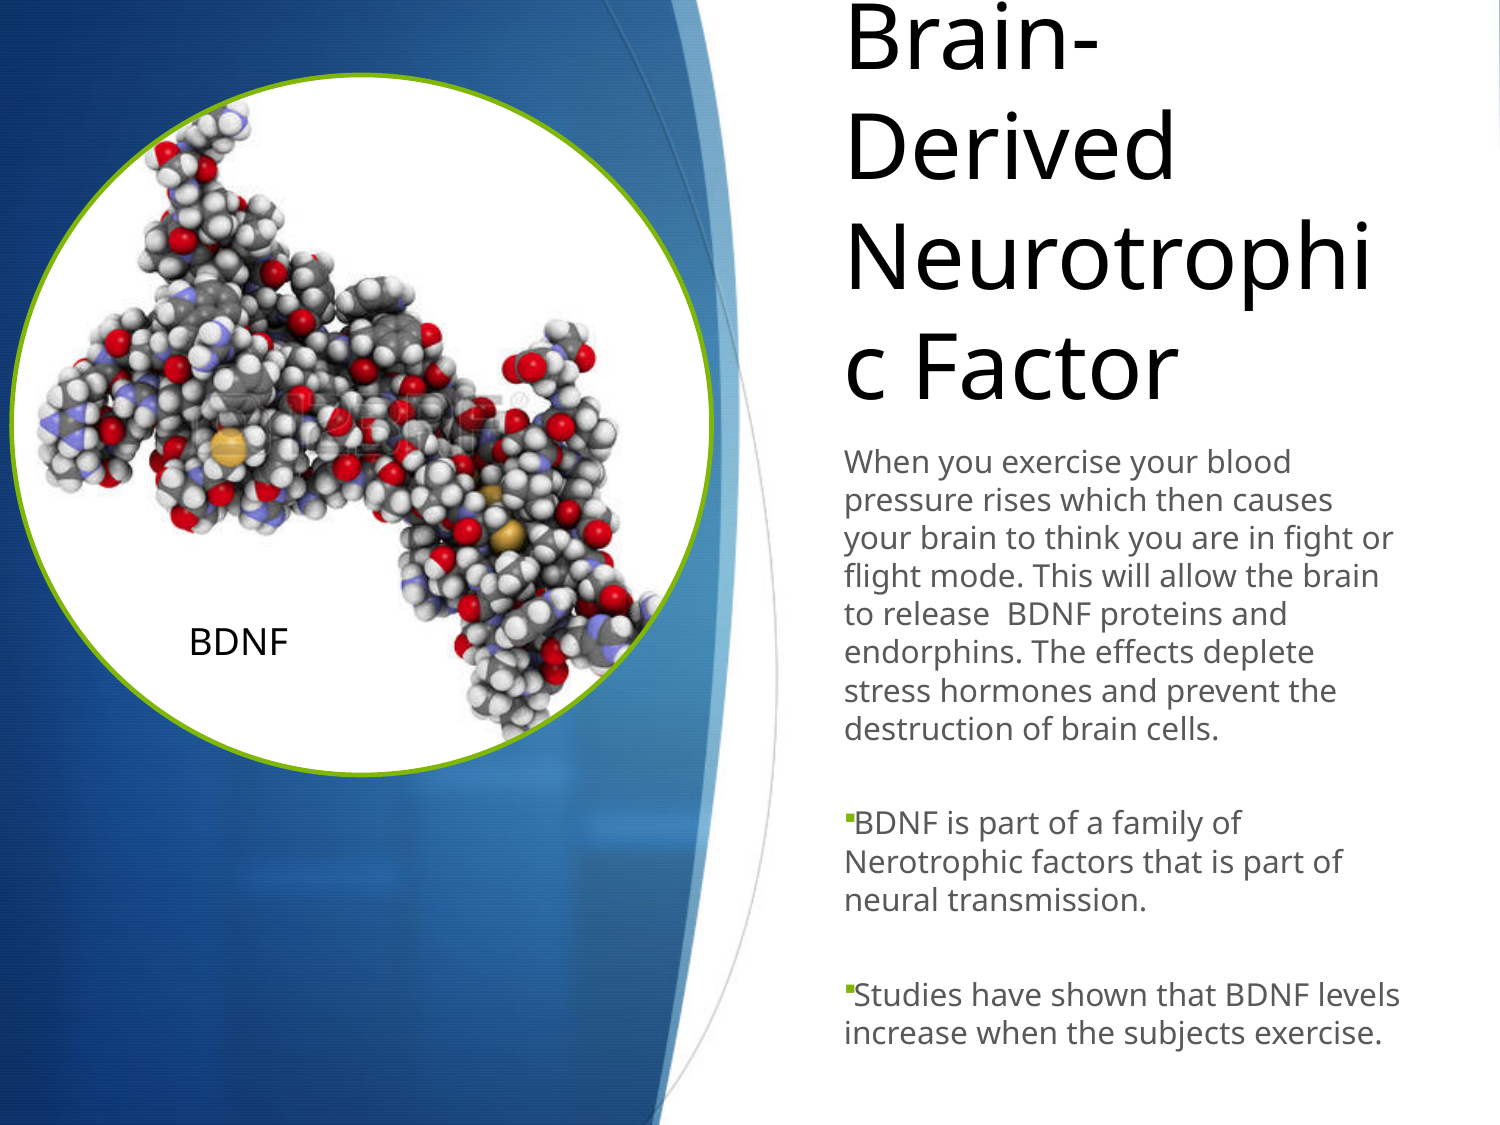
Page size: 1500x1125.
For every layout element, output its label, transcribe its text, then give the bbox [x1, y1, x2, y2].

title Brain-Derived Neurotrophic Factor [828, 62, 1425, 425]
list When you exercise your blood pressure rises which then causes your brain to think you are in fight or flight mode. This will allow the brain to release BDNF proteins and endorphins. The effects deplete stress hormones and prevent the destruction of brain cells. BDNF is part of a family of Nerotrophic factors that is part of neural transmission. Studies have shown that BDNF levels increase when the subjects exercise. [828, 434, 1425, 1089]
picture [0, 0, 1500, 1125]
